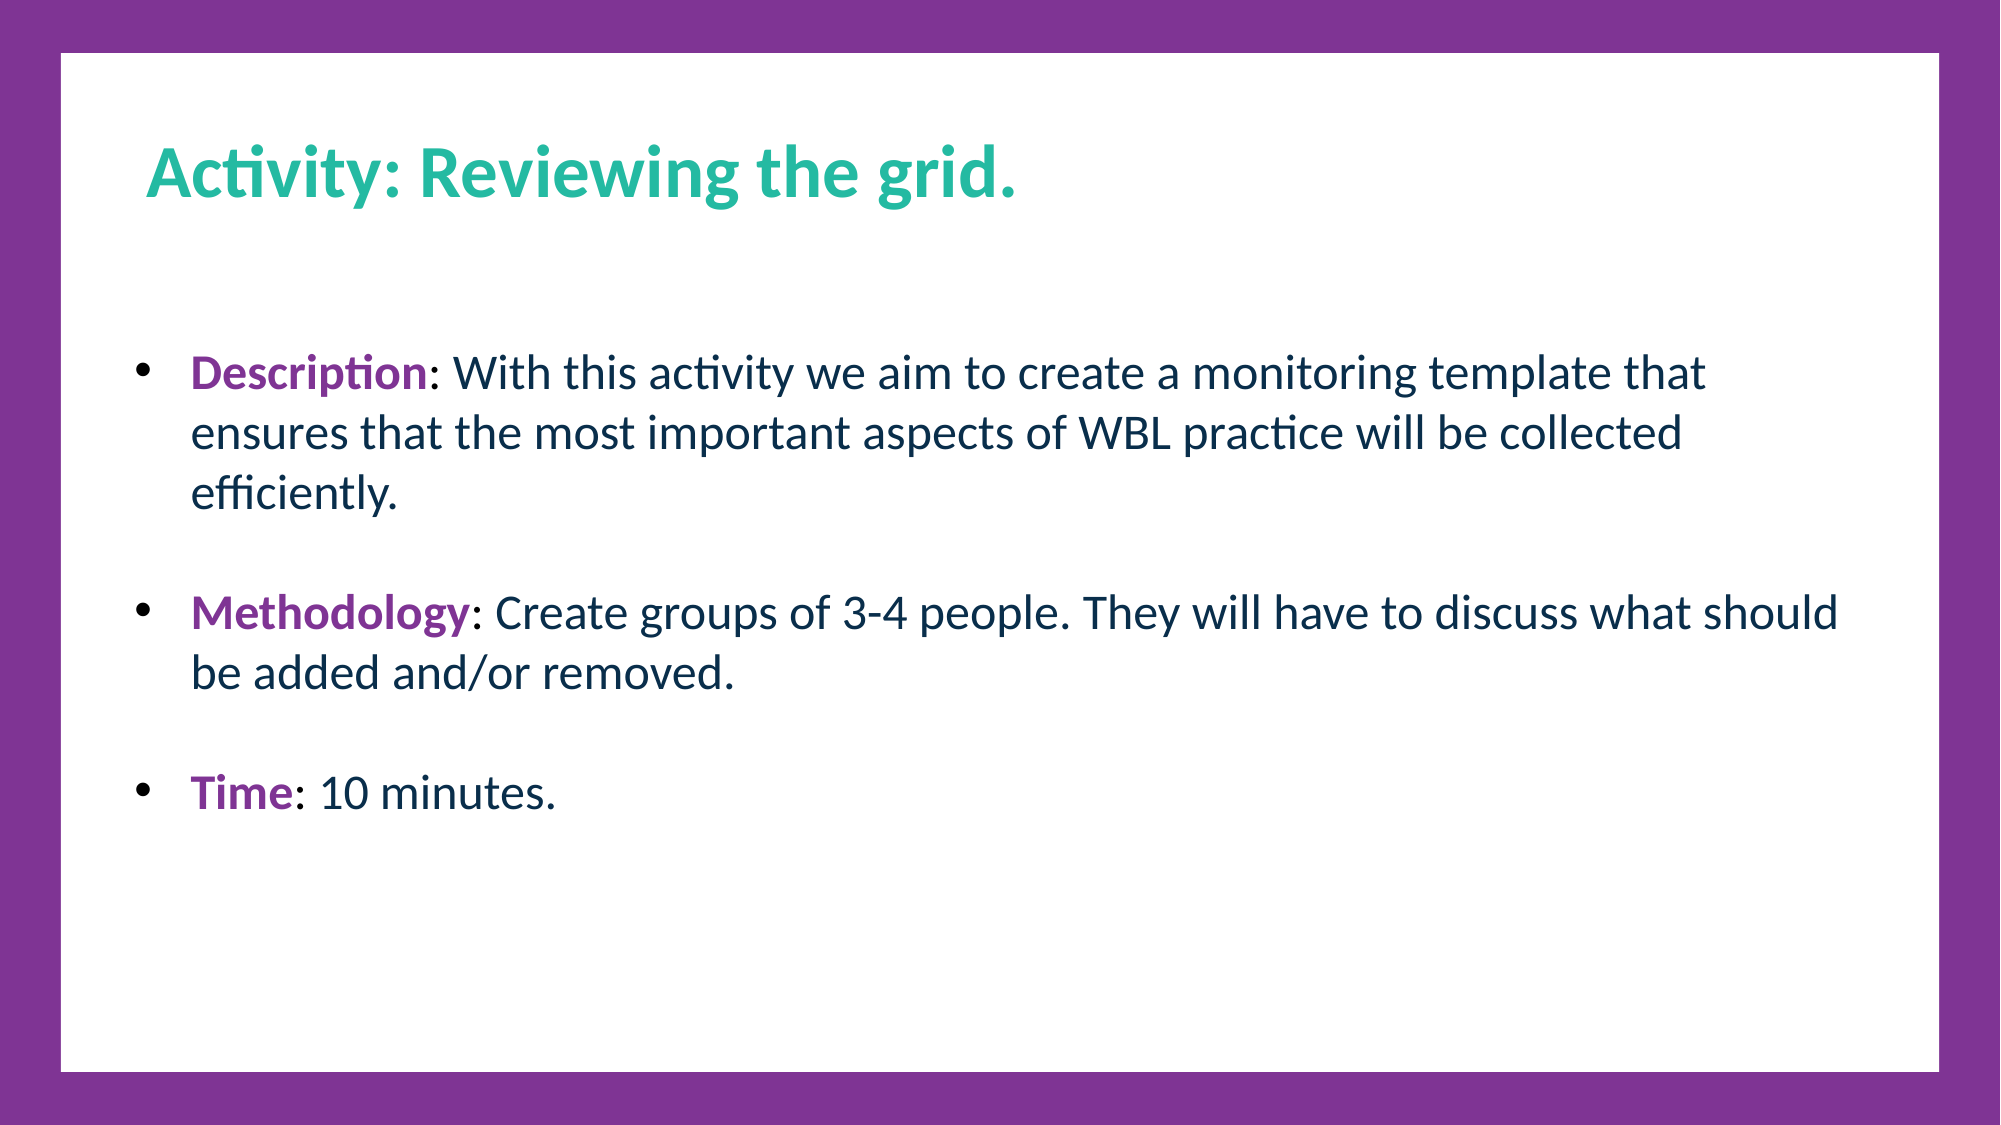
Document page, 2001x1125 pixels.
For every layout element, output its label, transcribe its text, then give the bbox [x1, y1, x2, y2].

list Activity: Reviewing the grid. [130, 124, 1869, 257]
text_box Description: With this activity we aim to create a monitoring template that ensures that the most important aspects of WBL practice will be collected efficiently. Methodology: Create groups of 3-4 people. They will have to discuss what should be added and/or removed. Time: 10 minutes. [119, 332, 1869, 887]
